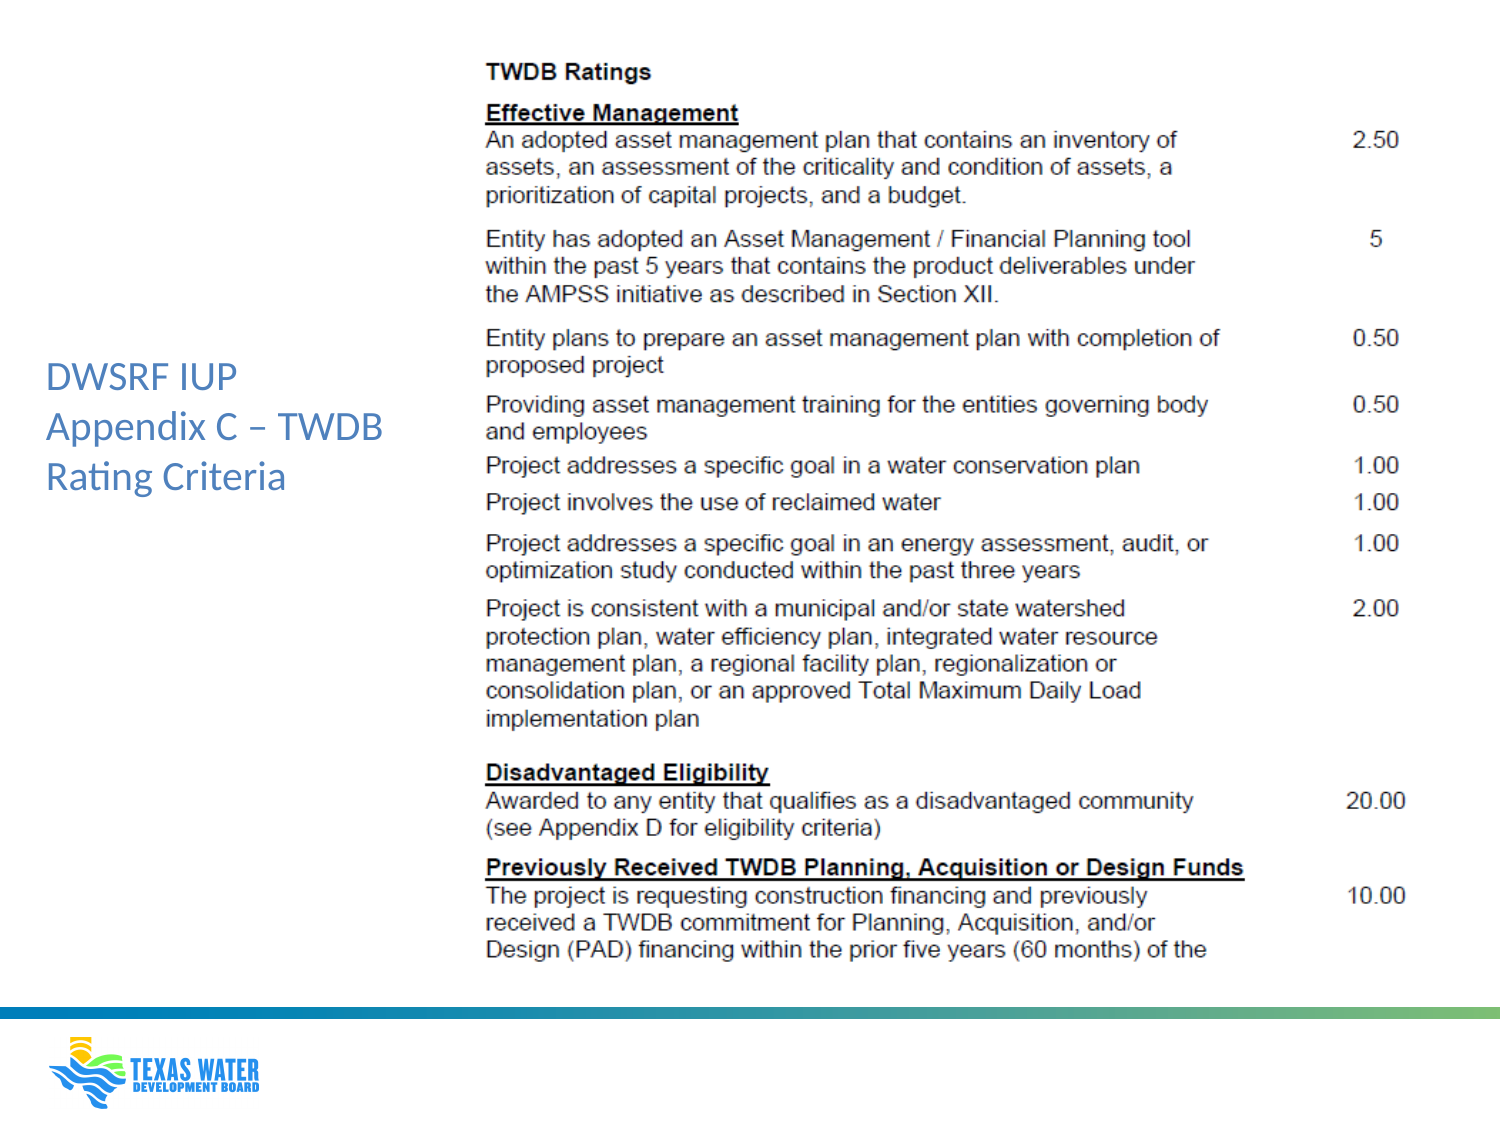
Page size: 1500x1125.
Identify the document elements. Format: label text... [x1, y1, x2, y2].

picture [451, 49, 1486, 993]
picture [49, 1037, 259, 1109]
picture [369, 1007, 1500, 1019]
text_box DWSRF IUP Appendix C – TWDB Rating Criteria [30, 341, 416, 507]
